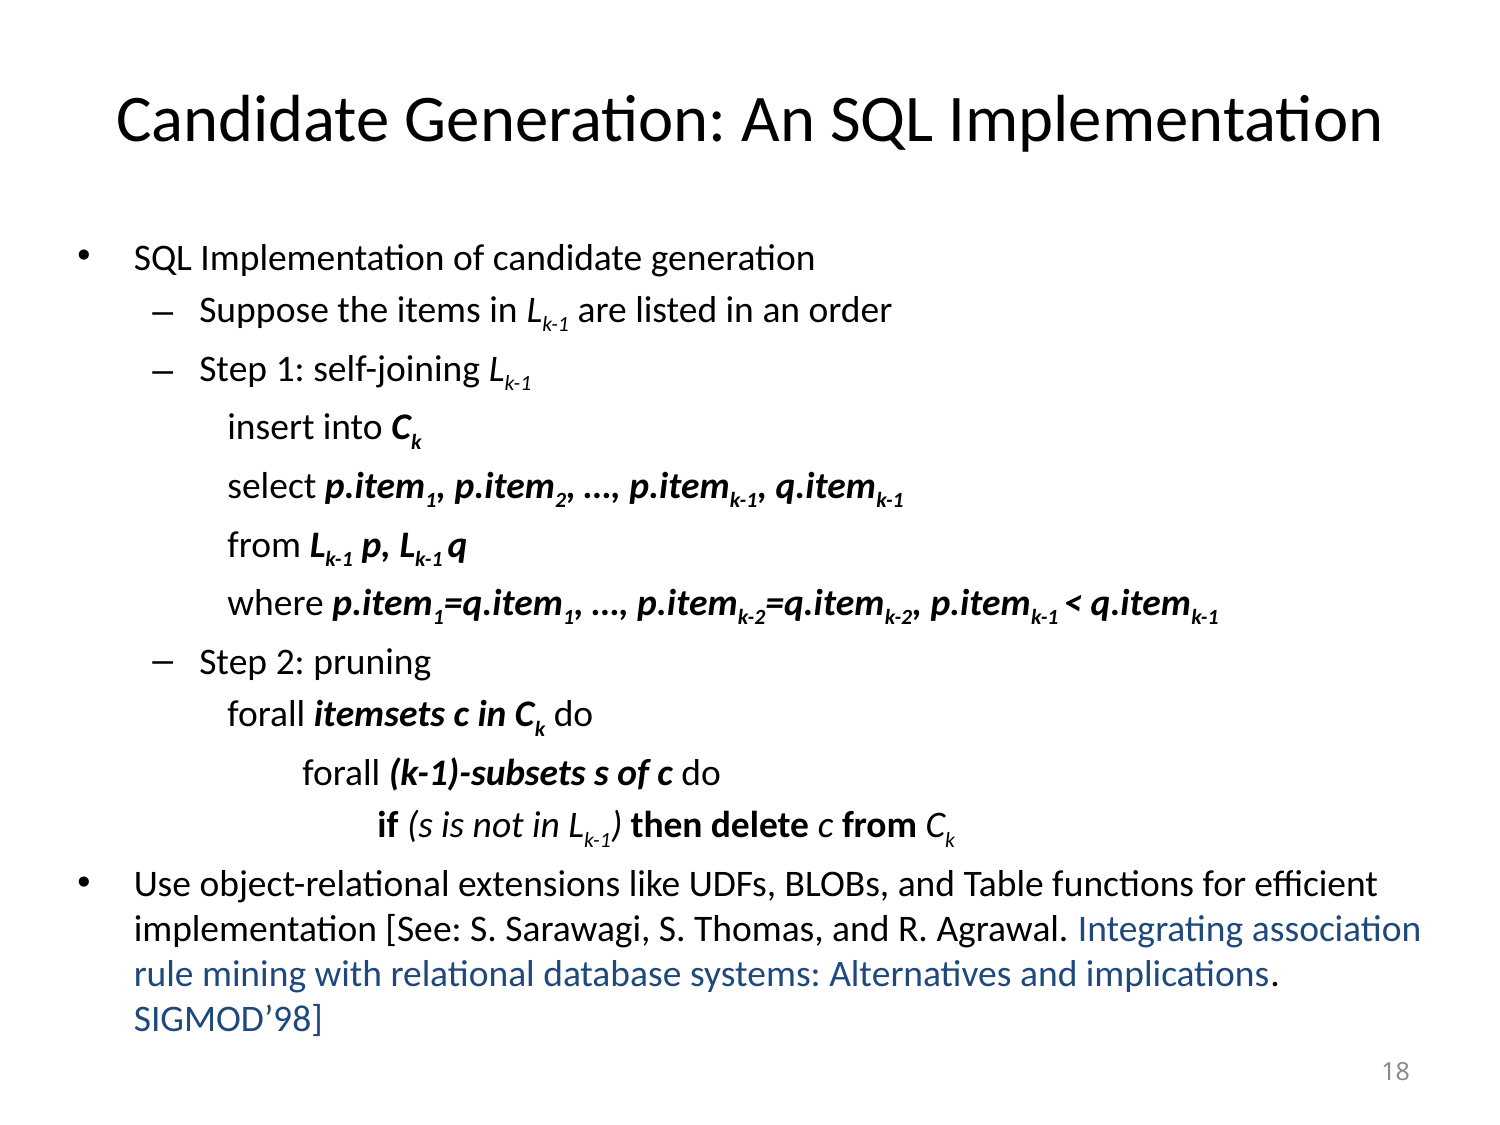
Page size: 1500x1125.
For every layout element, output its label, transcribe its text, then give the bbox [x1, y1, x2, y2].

slide_number 18 [1074, 1042, 1425, 1103]
list SQL Implementation of candidate generation Suppose the items in Lk-1 are listed in an order Step 1: self-joining Lk-1 insert into Ck select p.item1, p.item2, …, p.itemk-1, q.itemk-1 from Lk-1 p, Lk-1 q where p.item1=q.item1, …, p.itemk-2=q.itemk-2, p.itemk-1 < q.itemk-1 Step 2: pruning forall itemsets c in Ck do forall (k-1)-subsets s of c do if (s is not in Lk-1) then delete c from Ck Use object-relational extensions like UDFs, BLOBs, and Table functions for efficient implementation [See: S. Sarawagi, S. Thomas, and R. Agrawal. Integrating association rule mining with relational database systems: Alternatives and implications. SIGMOD’98] [62, 224, 1463, 1063]
title Candidate Generation: An SQL Implementation [0, 62, 1500, 168]
